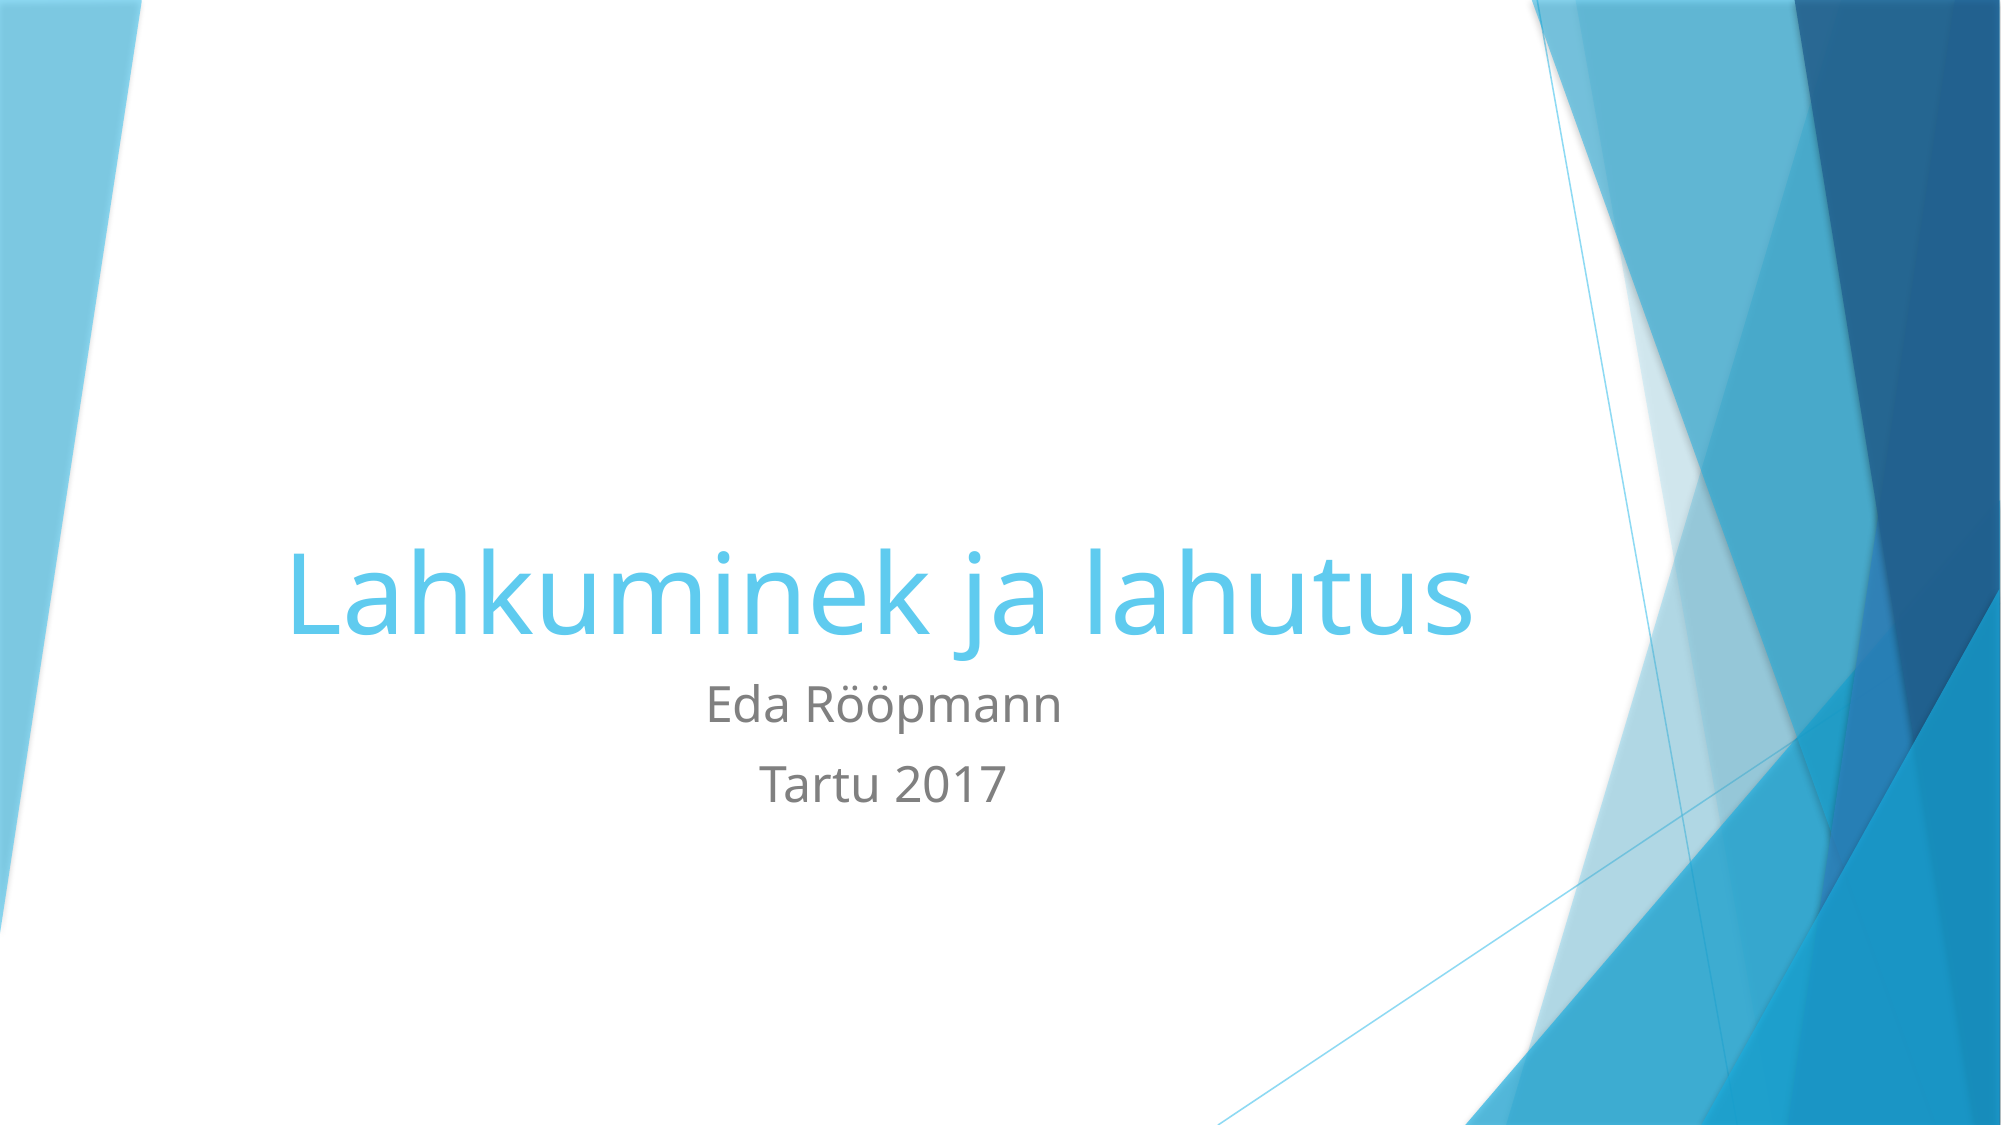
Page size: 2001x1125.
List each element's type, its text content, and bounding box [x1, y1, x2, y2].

subtitle Eda Rööpmann Tartu 2017 [247, 664, 1522, 845]
title Lahkuminek ja lahutus [247, 394, 1522, 664]
